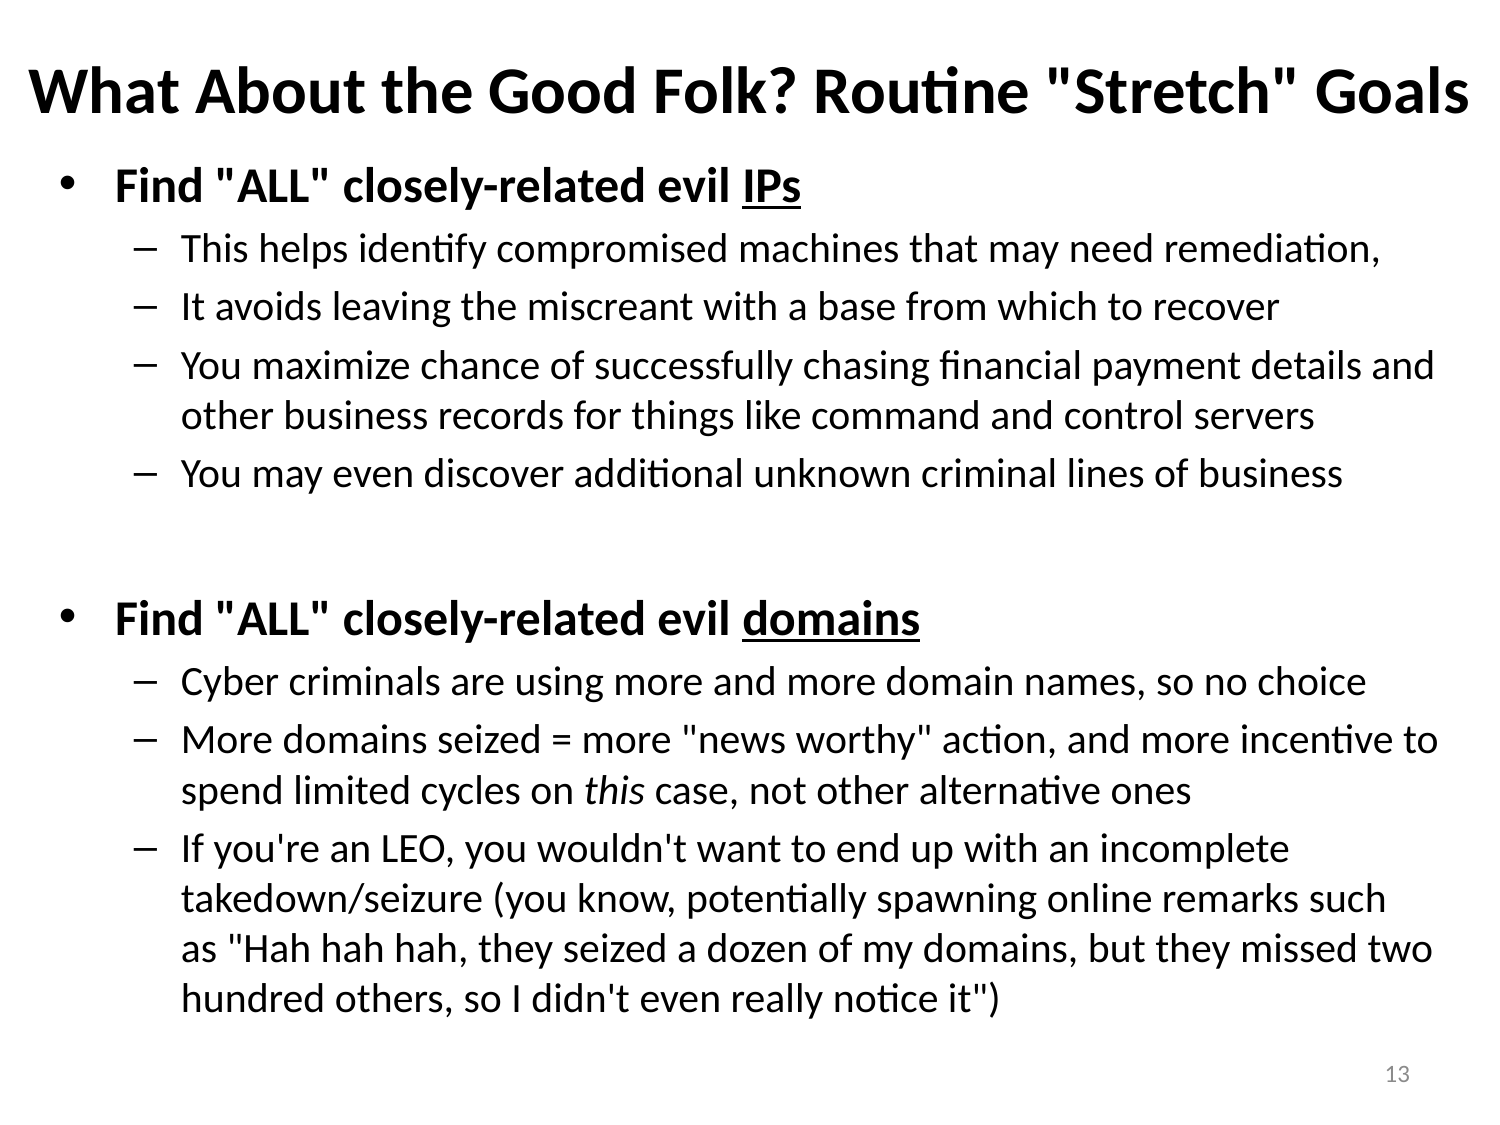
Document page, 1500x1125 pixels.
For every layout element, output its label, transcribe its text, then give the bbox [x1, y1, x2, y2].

title What About the Good Folk? Routine "Stretch" Goals [0, 29, 1500, 145]
list Find "ALL" closely-related evil IPs This helps identify compromised machines that may need remediation, It avoids leaving the miscreant with a base from which to recover You maximize chance of successfully chasing financial payment details and other business records for things like command and control servers You may even discover additional unknown criminal lines of business Find "ALL" closely-related evil domains Cyber criminals are using more and more domain names, so no choice More domains seized = more "news worthy" action, and more incentive to spend limited cycles on this case, not other alternative ones If you're an LEO, you wouldn't want to end up with an incomplete takedown/seizure (you know, potentially spawning online remarks such as "Hah hah hah, they seized a dozen of my domains, but they missed two hundred others, so I didn't even really notice it") [43, 144, 1457, 1043]
slide_number 13 [1074, 1042, 1425, 1103]
